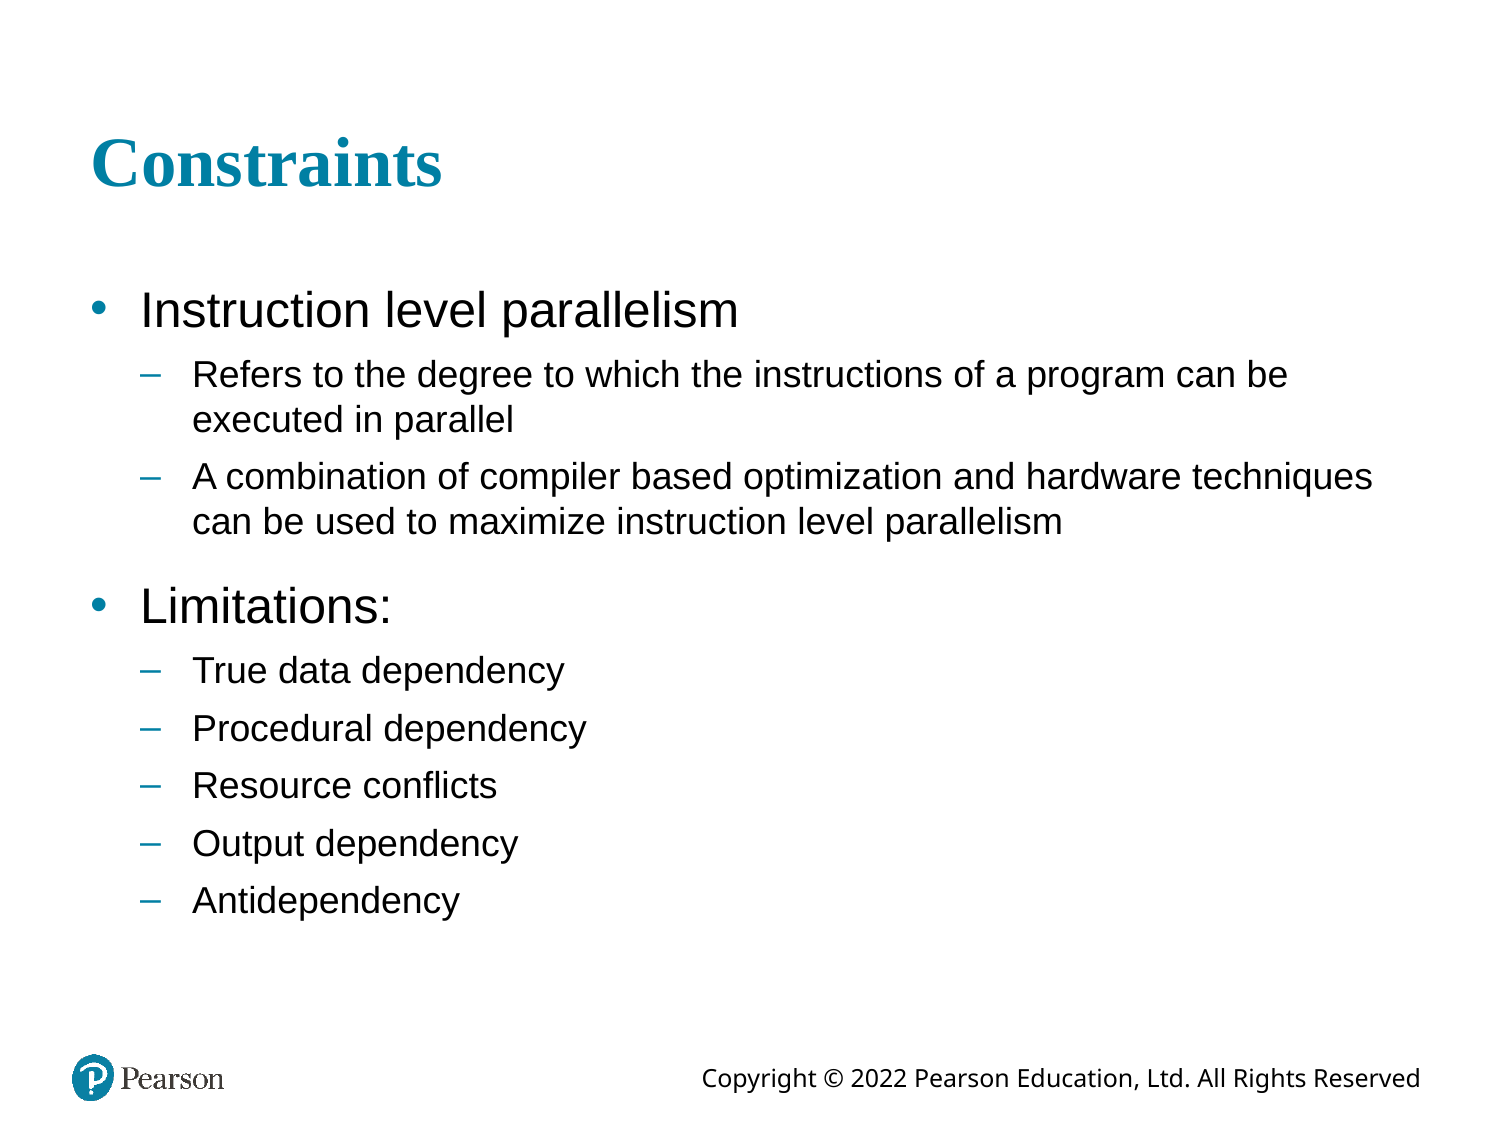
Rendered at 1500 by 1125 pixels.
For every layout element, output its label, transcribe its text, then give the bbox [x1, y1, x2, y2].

picture [81, 1063, 106, 1088]
picture [99, 1054, 224, 1101]
picture [72, 1088, 82, 1101]
list Instruction level parallelism Refers to the degree to which the instructions of a program can be executed in parallel A combination of compiler based optimization and hardware techniques can be used to maximize instruction level parallelism Limitations: True data dependency Procedural dependency Resource conflicts Output dependency Antidependency [75, 262, 1425, 1005]
title Constraints [75, 35, 1425, 216]
picture [72, 1054, 88, 1070]
